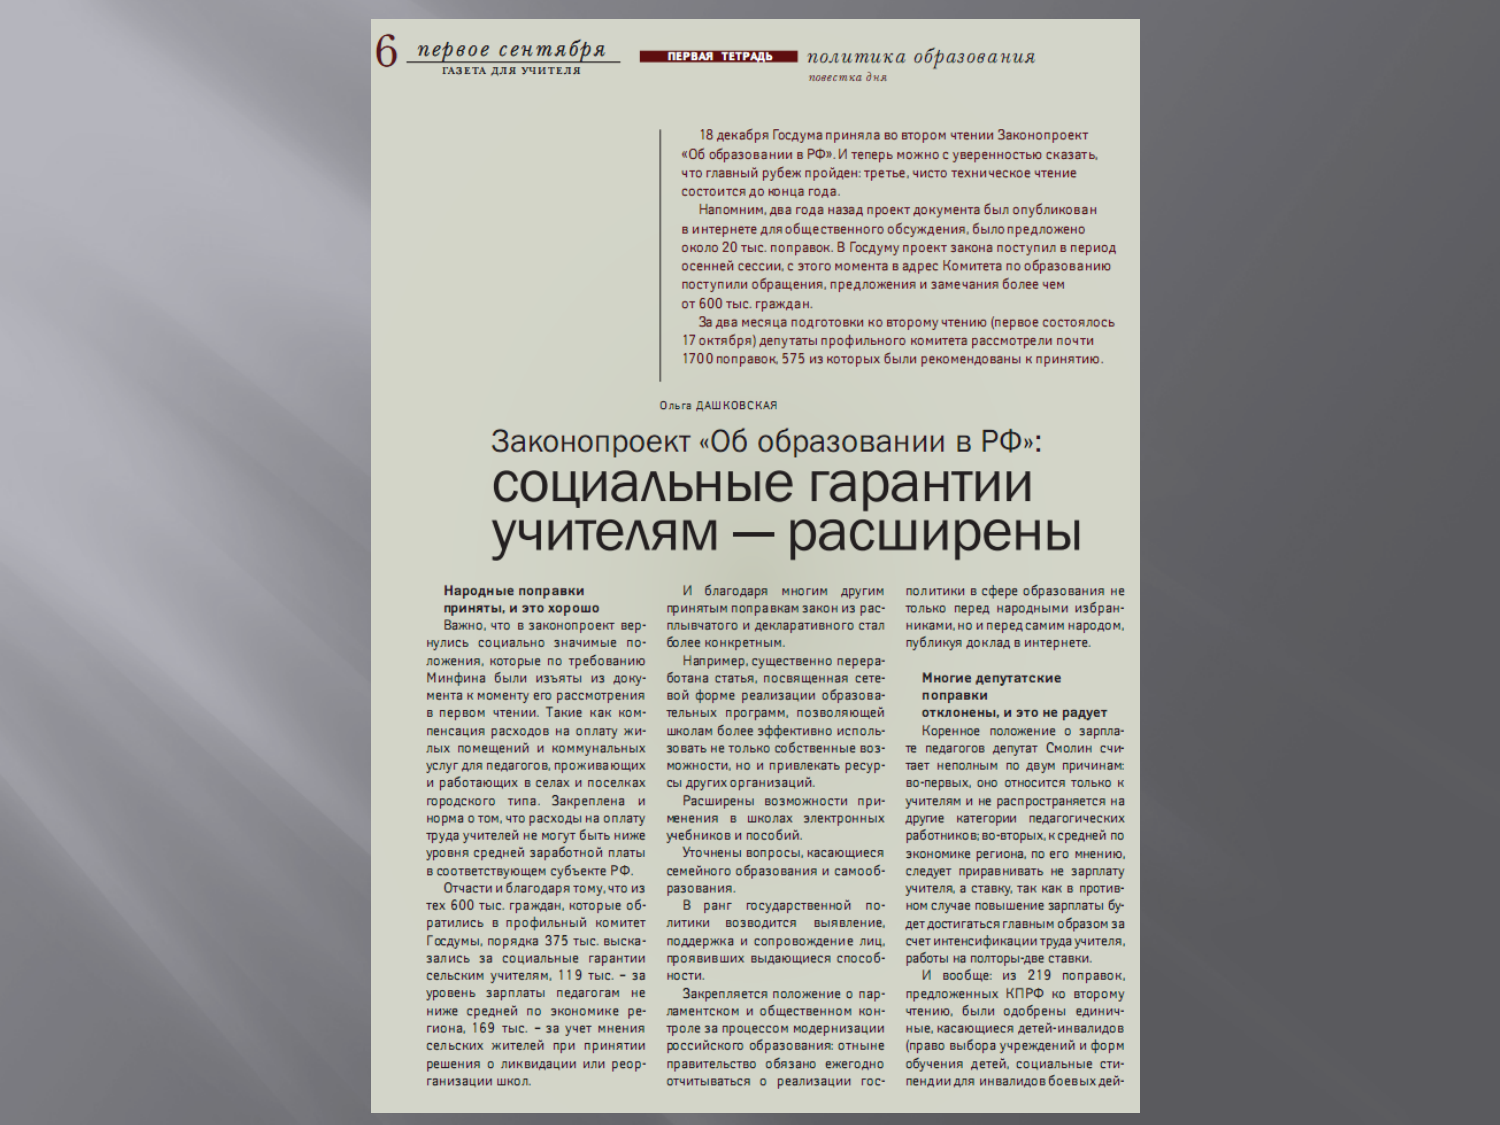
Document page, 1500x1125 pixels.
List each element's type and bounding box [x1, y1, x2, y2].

picture [371, 18, 1140, 1113]
